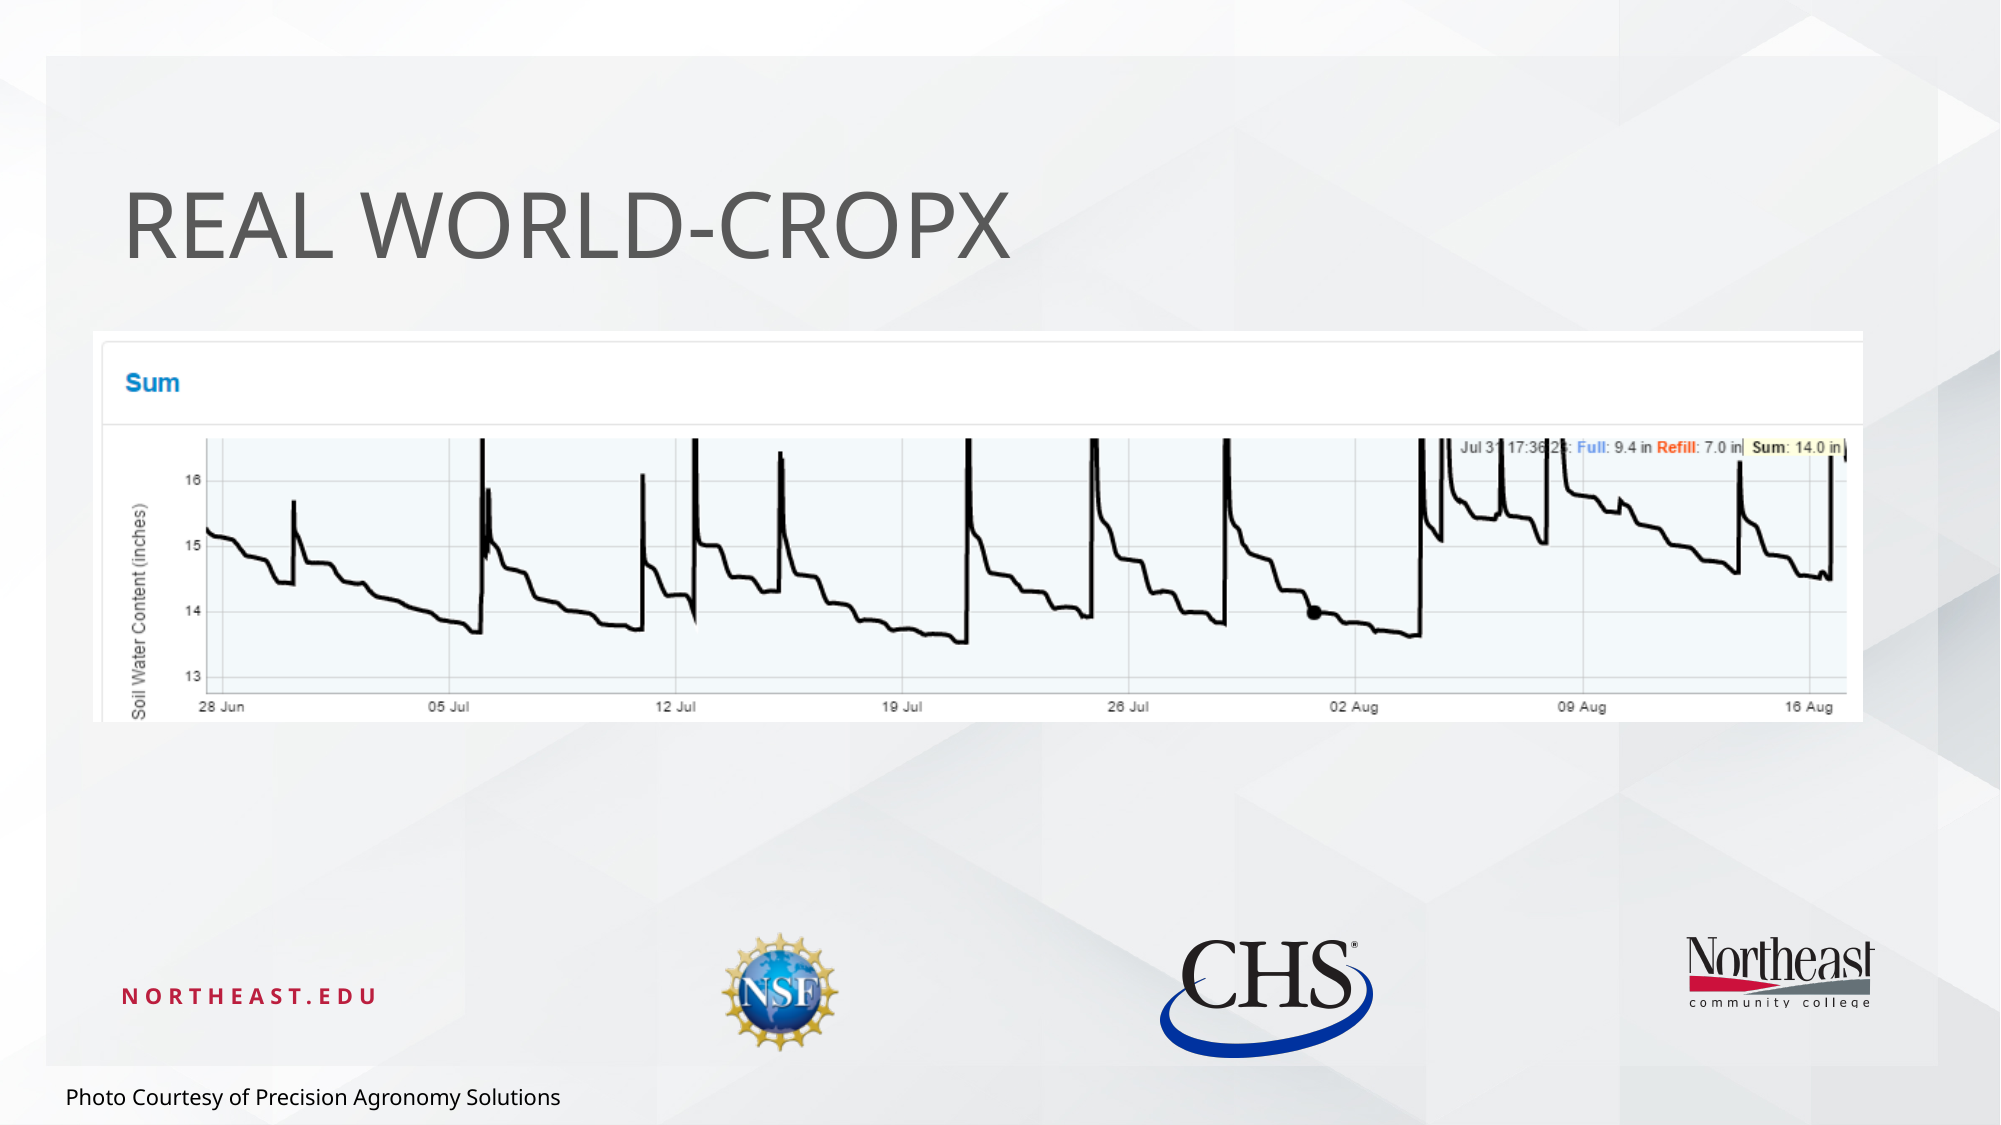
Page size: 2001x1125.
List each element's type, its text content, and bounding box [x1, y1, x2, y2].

picture [0, 0, 2000, 1125]
text_box Photo Courtesy of Precision Agronomy Solutions [50, 1076, 787, 1118]
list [93, 331, 1863, 722]
title Real World-CropX [106, 112, 1863, 331]
